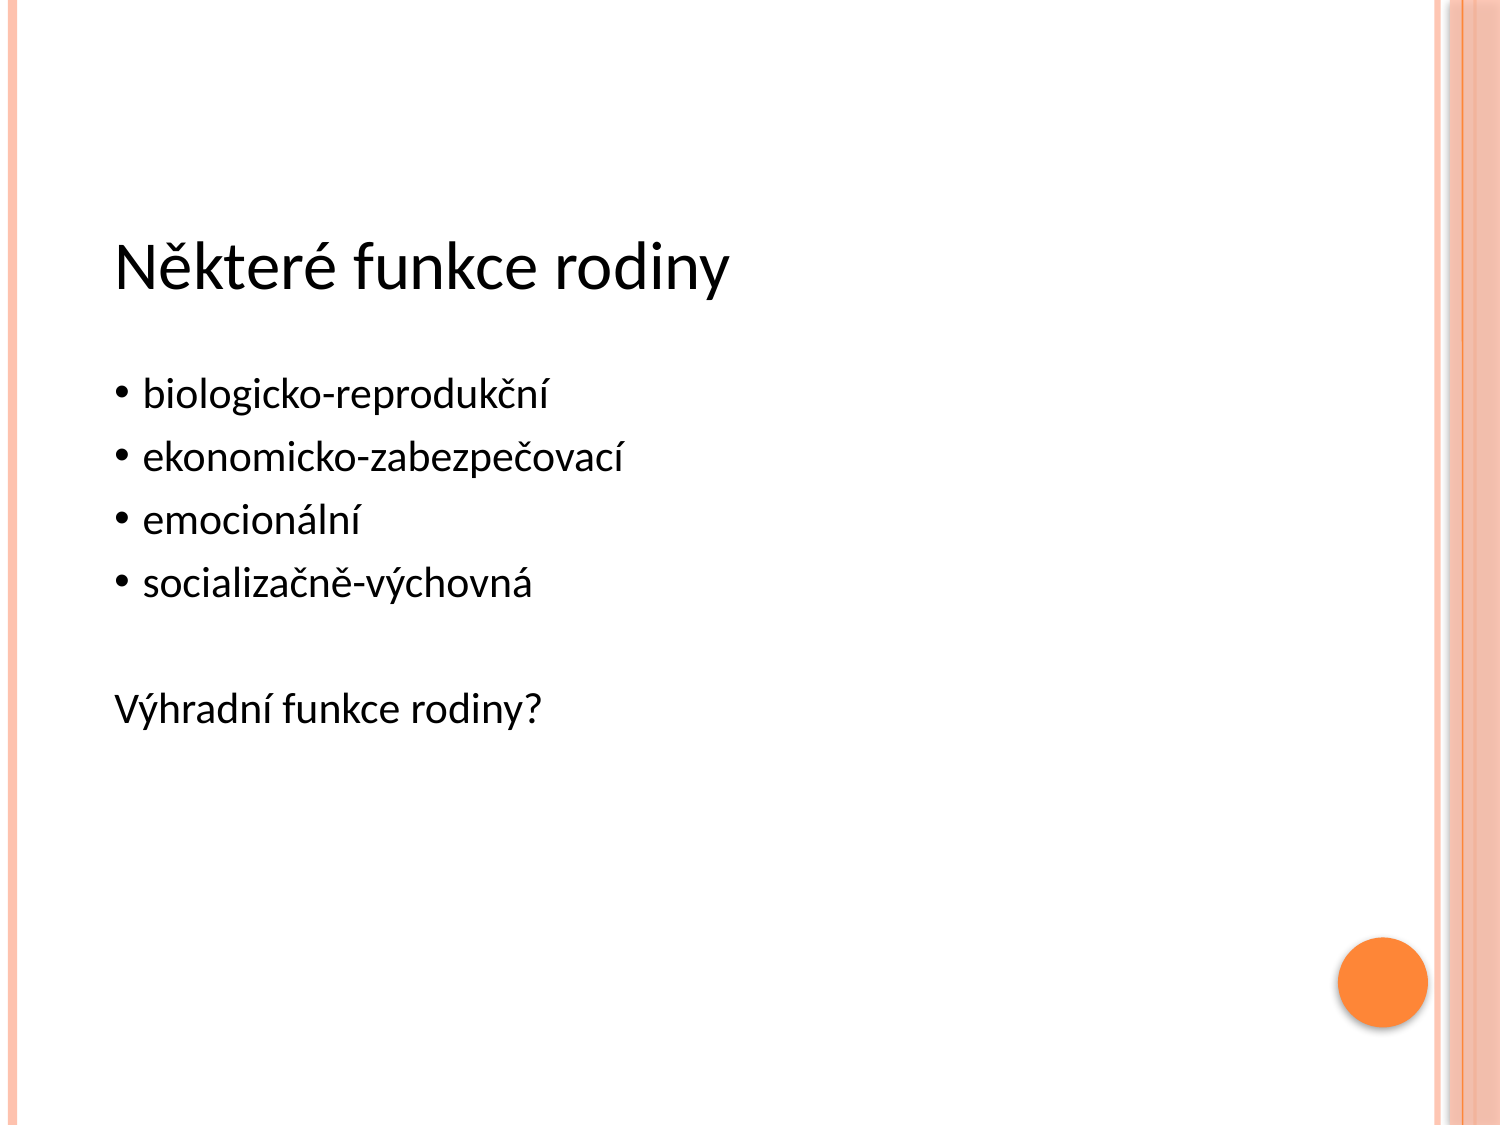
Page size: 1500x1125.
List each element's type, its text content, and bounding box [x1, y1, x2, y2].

list biologicko-reprodukční ekonomicko-zabezpečovací emocionální socializačně-výchovná Výhradní funkce rodiny? [103, 365, 1397, 901]
title Některé funkce rodiny [103, 185, 1397, 349]
